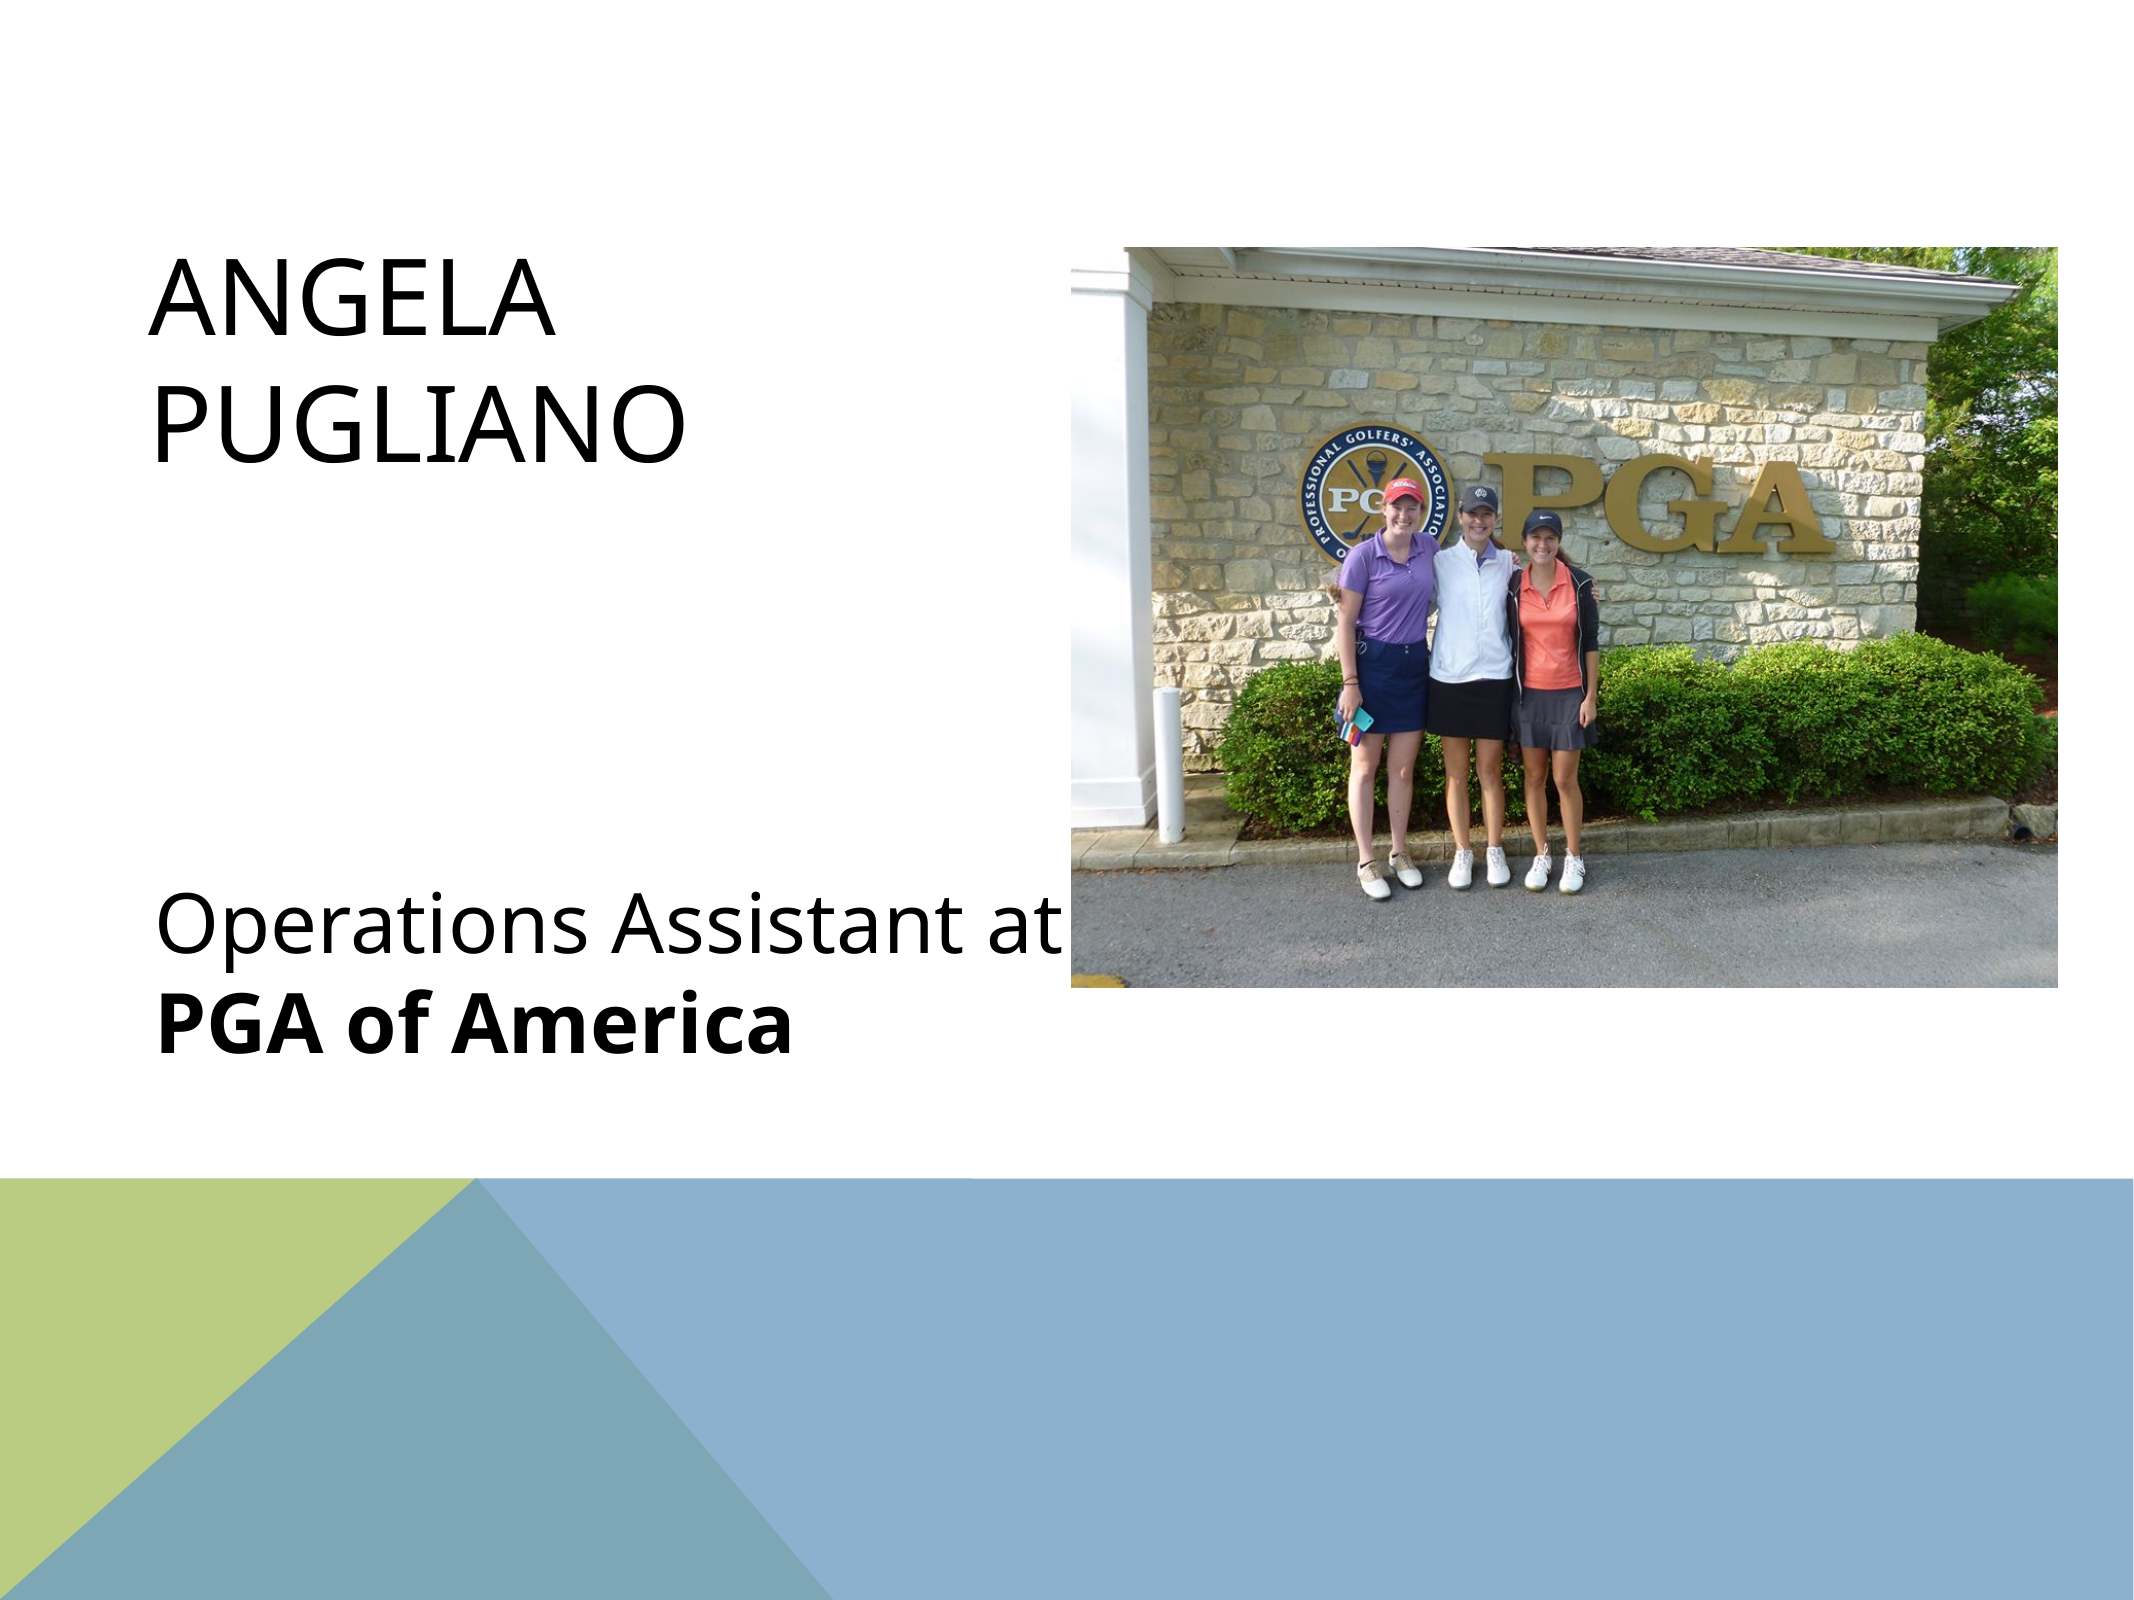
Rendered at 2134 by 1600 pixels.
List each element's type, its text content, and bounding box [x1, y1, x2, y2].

list Operations Assistant at PGA of America [52, 495, 1125, 1081]
title Angela Pugliano [127, 292, 1066, 421]
picture [1071, 247, 2058, 988]
